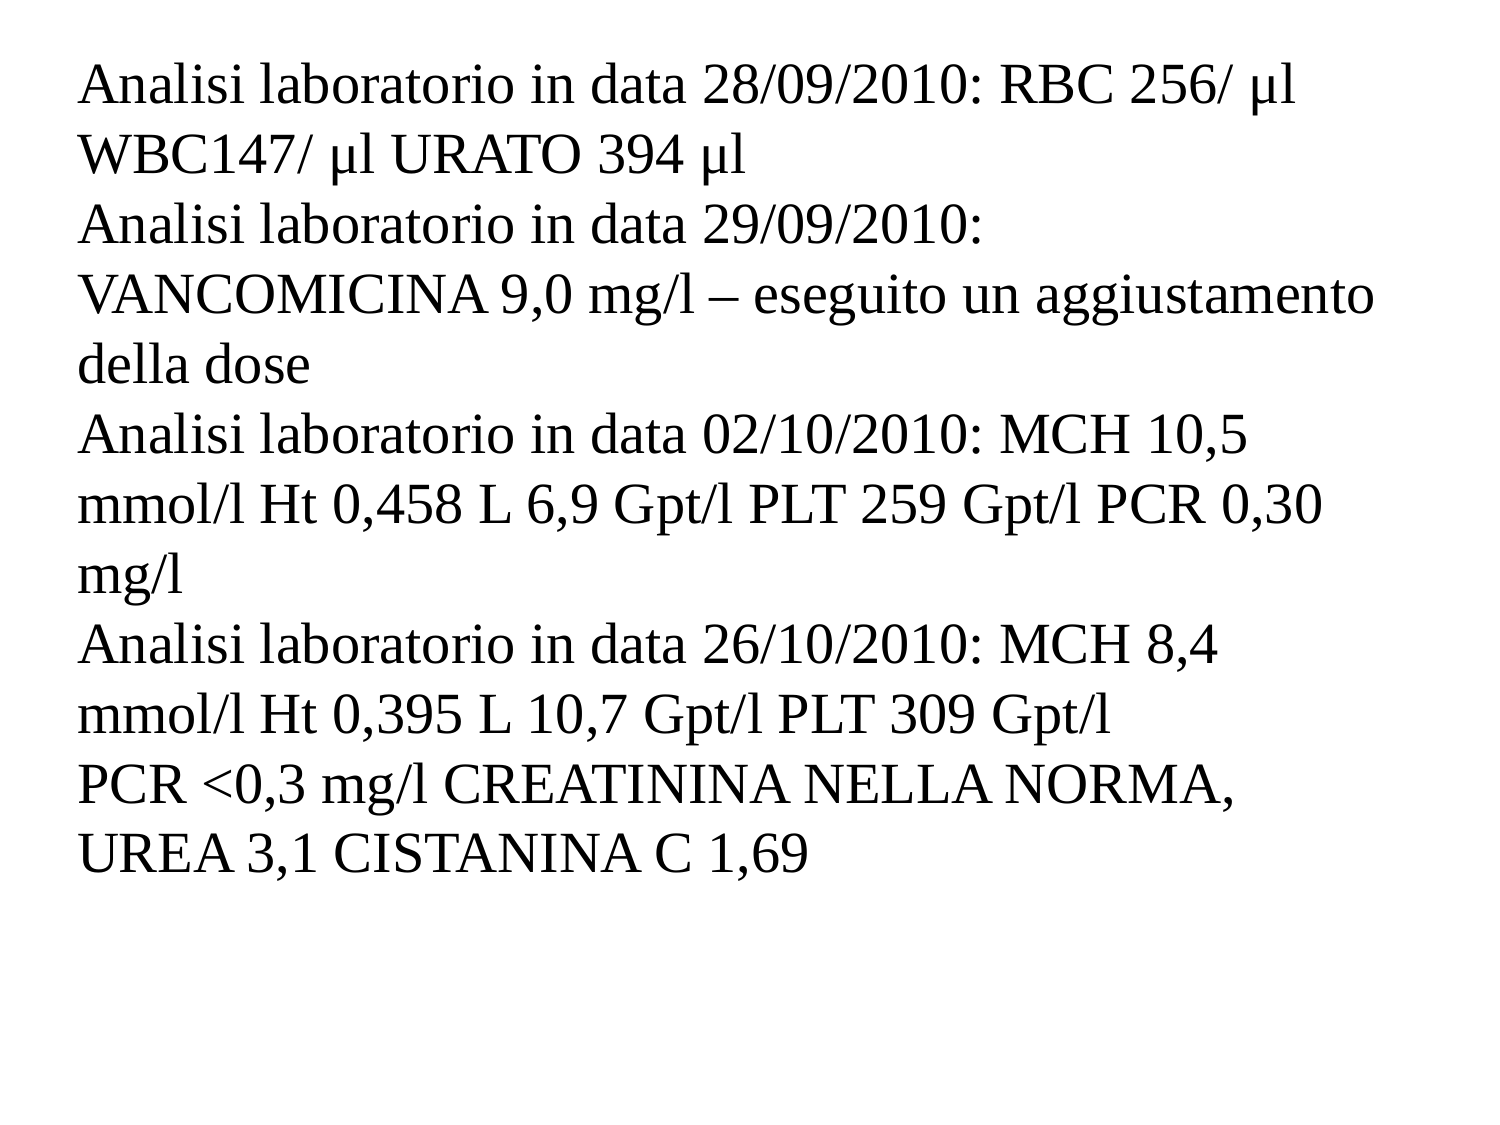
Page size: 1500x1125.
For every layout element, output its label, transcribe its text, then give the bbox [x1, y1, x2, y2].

text_box Analisi laboratorio in data 28/09/2010: RBC 256/ μl WBC147/ μl URATO 394 μl Analisi laboratorio in data 29/09/2010: VANCOMICINA 9,0 mg/l – eseguito un aggiustamento della dose Analisi laboratorio in data 02/10/2010: MCH 10,5 mmol/l Ht 0,458 L 6,9 Gpt/l PLT 259 Gpt/l PCR 0,30 mg/l Analisi laboratorio in data 26/10/2010: MCH 8,4 mmol/l Ht 0,395 L 10,7 Gpt/l PLT 309 Gpt/l PCR <0,3 mg/l CREATININA NELLA NORMA, UREA 3,1 CISTANINA C 1,69 [62, 37, 1413, 962]
